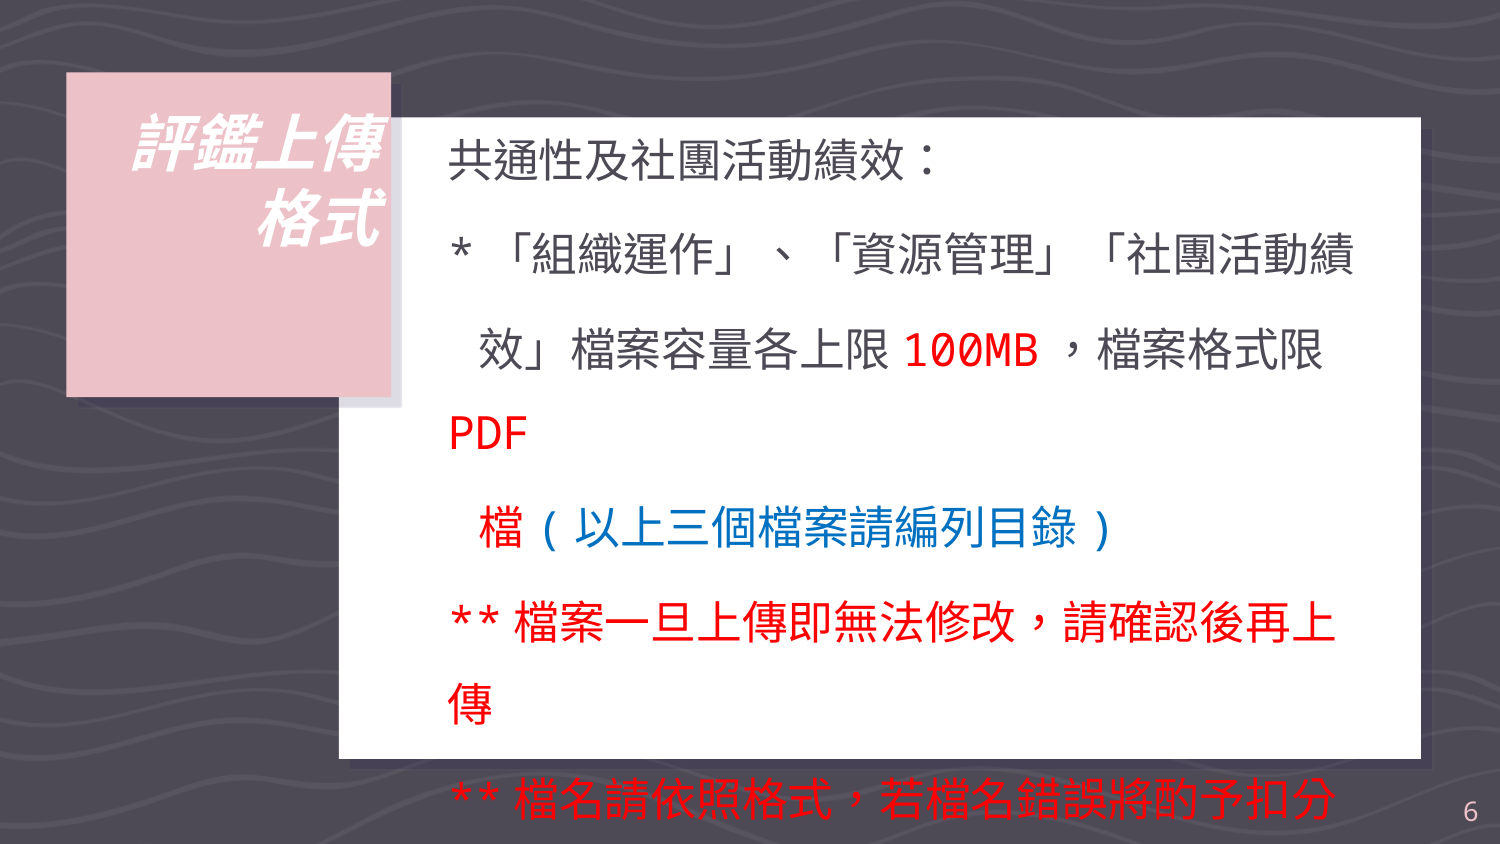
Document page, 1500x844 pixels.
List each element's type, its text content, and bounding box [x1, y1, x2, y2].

text_box 共通性及社團活動績效： *「組織運作」、「資源管理」「社團活動績 效」檔案容量各上限100MB，檔案格式限PDF 檔(以上三個檔案請編列目錄) **檔案一旦上傳即無法修改，請確認後再上傳 **檔名請依照格式，若檔名錯誤將酌予扣分 [432, 88, 1389, 730]
title 評鑑上傳格式 [87, 88, 394, 230]
slide_number 6 [1403, 779, 1494, 844]
